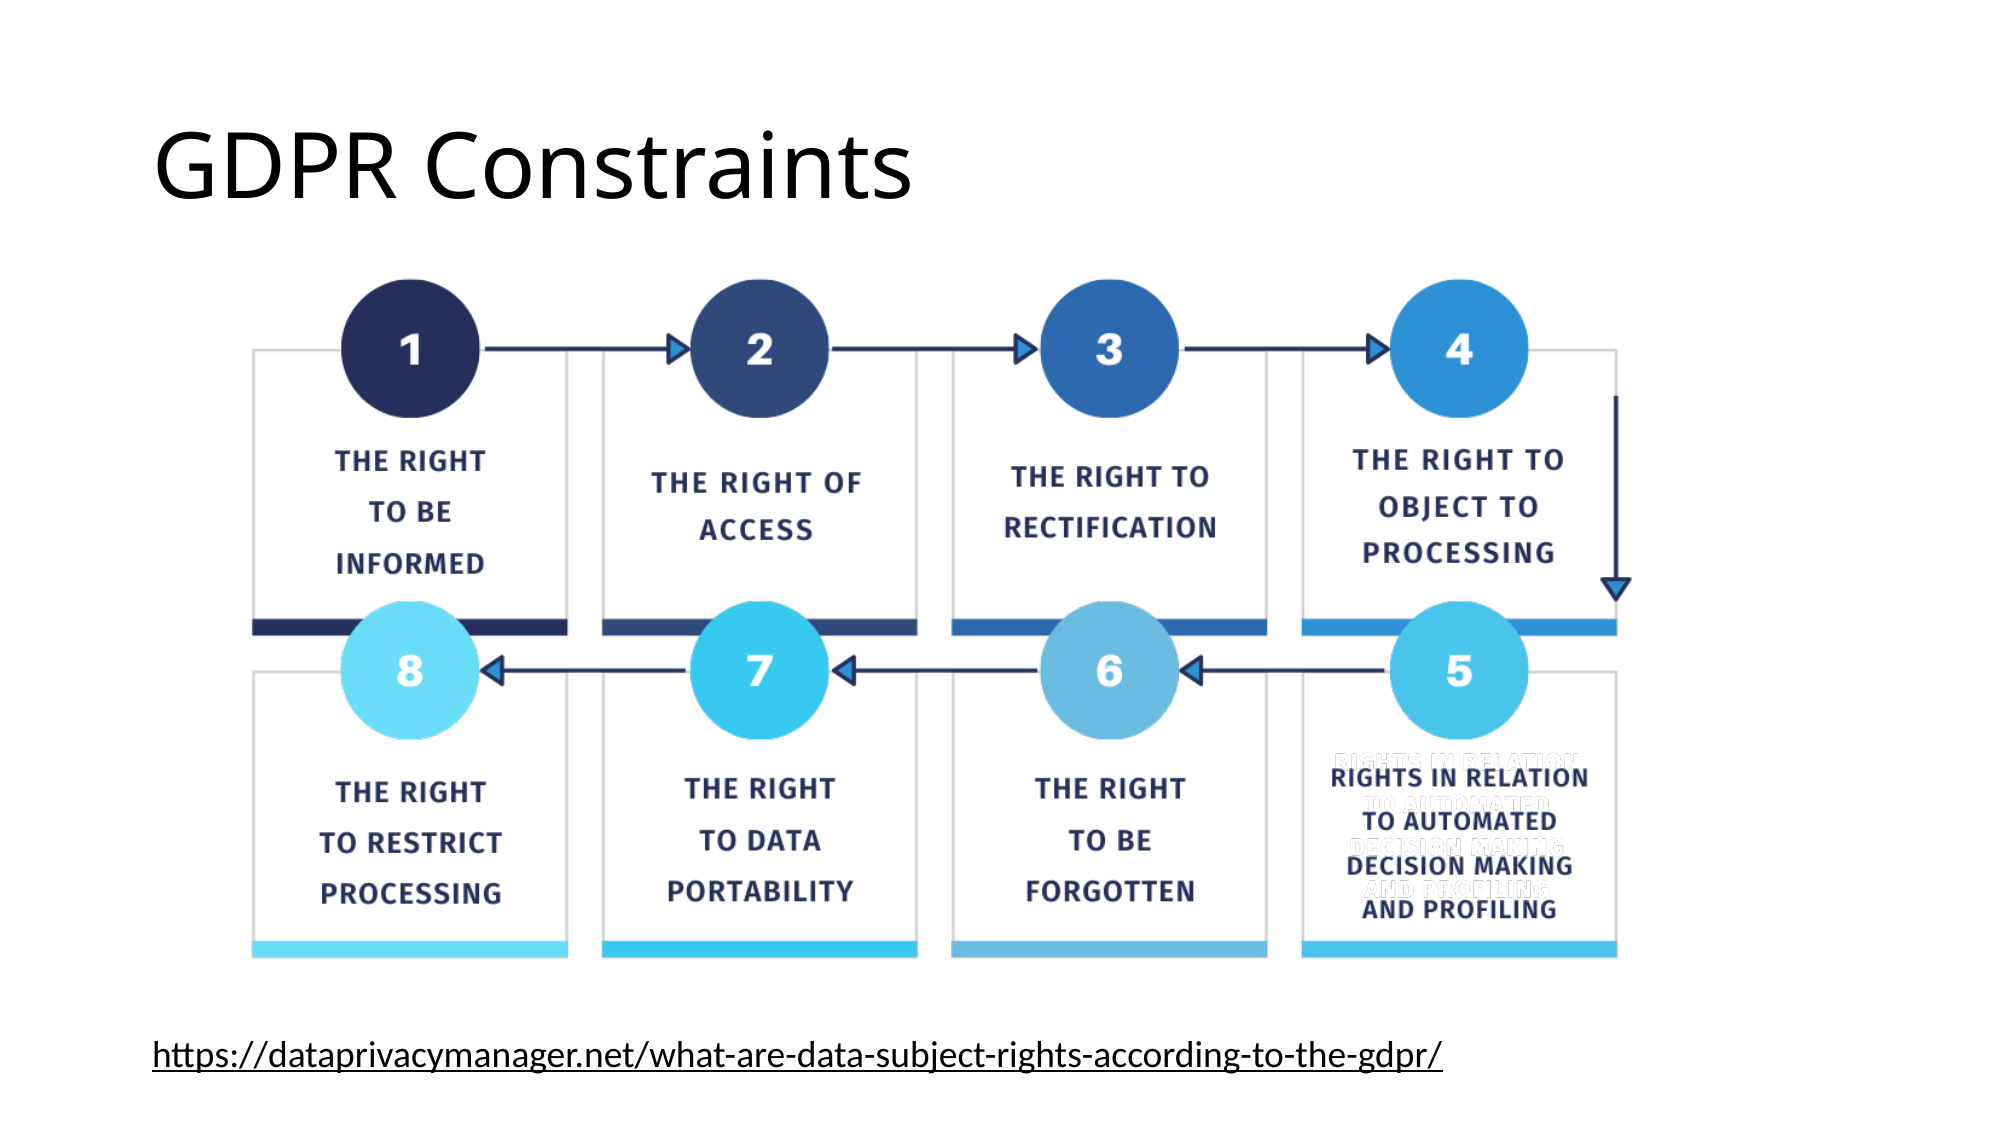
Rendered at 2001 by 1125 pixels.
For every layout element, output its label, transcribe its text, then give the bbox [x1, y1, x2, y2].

text_box https://dataprivacymanager.net/what-are-data-subject-rights-according-to-the-gdpr/ [137, 1022, 1667, 1083]
title GDPR Constraints [137, 59, 1863, 278]
picture [217, 239, 1667, 998]
